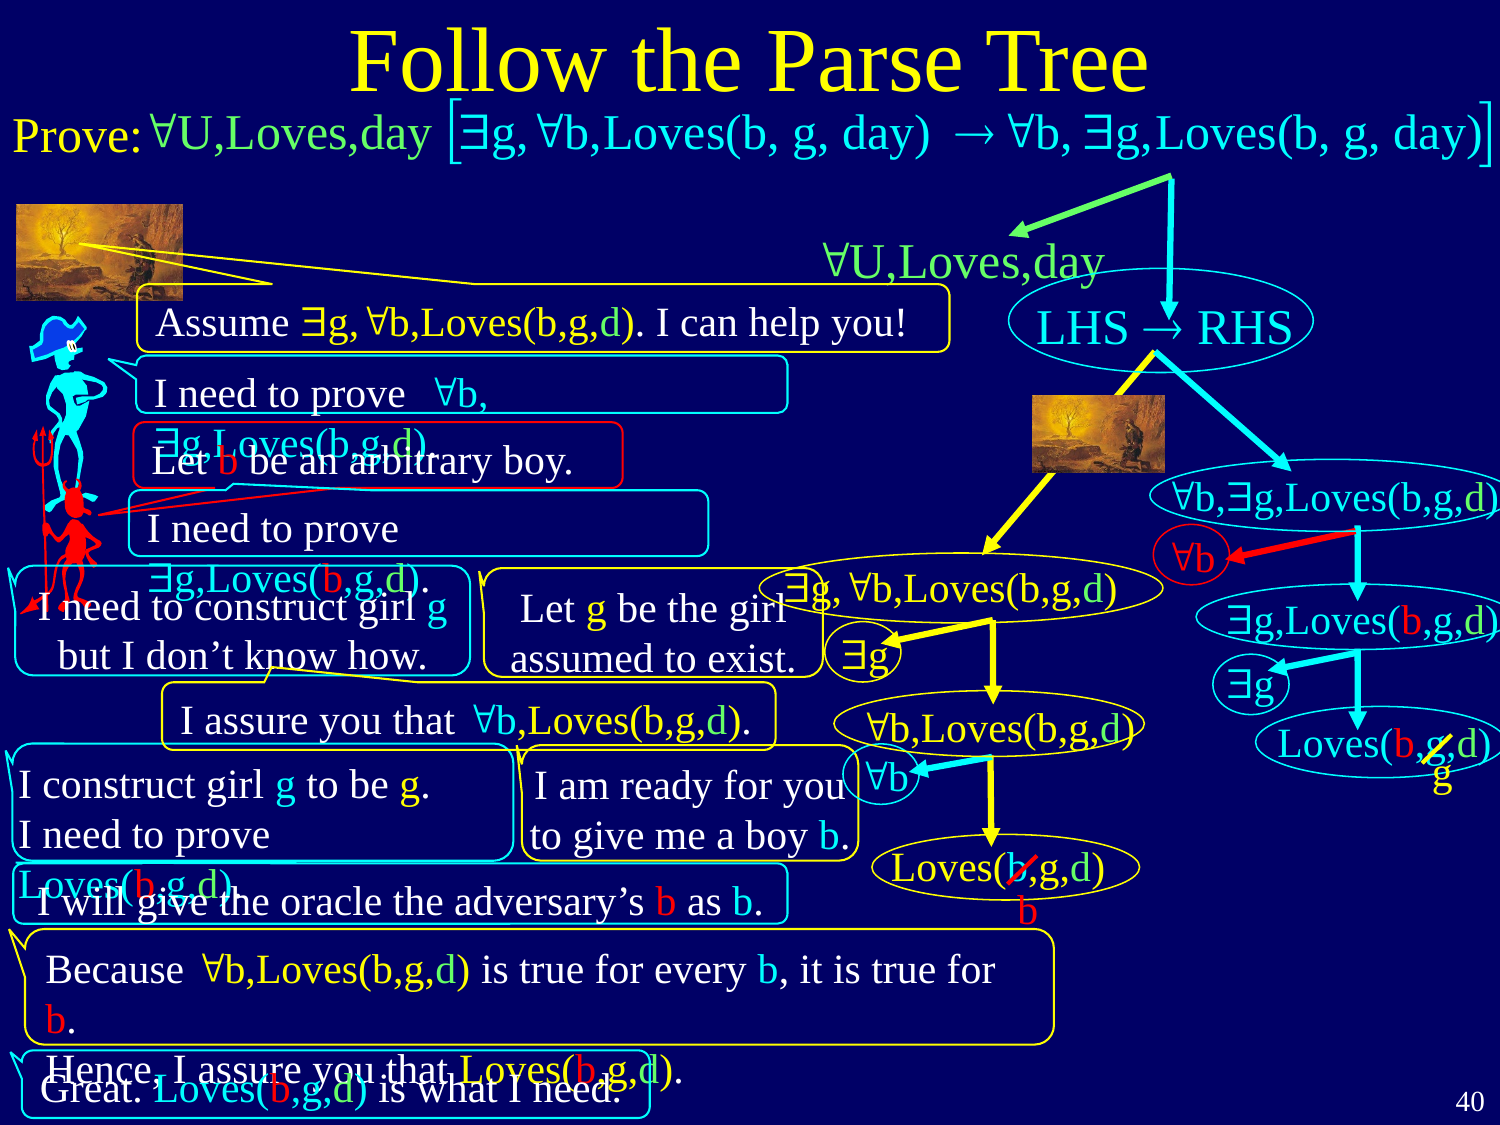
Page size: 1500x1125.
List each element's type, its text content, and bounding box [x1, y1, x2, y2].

picture [16, 204, 183, 302]
text_box I construct girl g to be g. I need to prove Loves(b,g,d). [5, 743, 107, 861]
text_box I will give the oracle the adversary’s b as b. [13, 862, 788, 924]
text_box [112, 0, 1500, 75]
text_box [1002, 855, 1070, 942]
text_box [0, 76, 1500, 177]
text_box Because "b,Loves(b,g,d) is true for every b, it is true for b. Hence, I assure you that Loves(b,g,d). [9, 928, 1054, 1045]
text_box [28, 315, 108, 513]
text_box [19, 425, 102, 615]
text_box Great. Loves(b,g,d) is what I need. [10, 1050, 650, 1119]
text_box I need to construct girl g but I don’t know how. [15, 565, 107, 676]
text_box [1416, 734, 1485, 804]
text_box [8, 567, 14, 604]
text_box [112, 185, 1500, 899]
